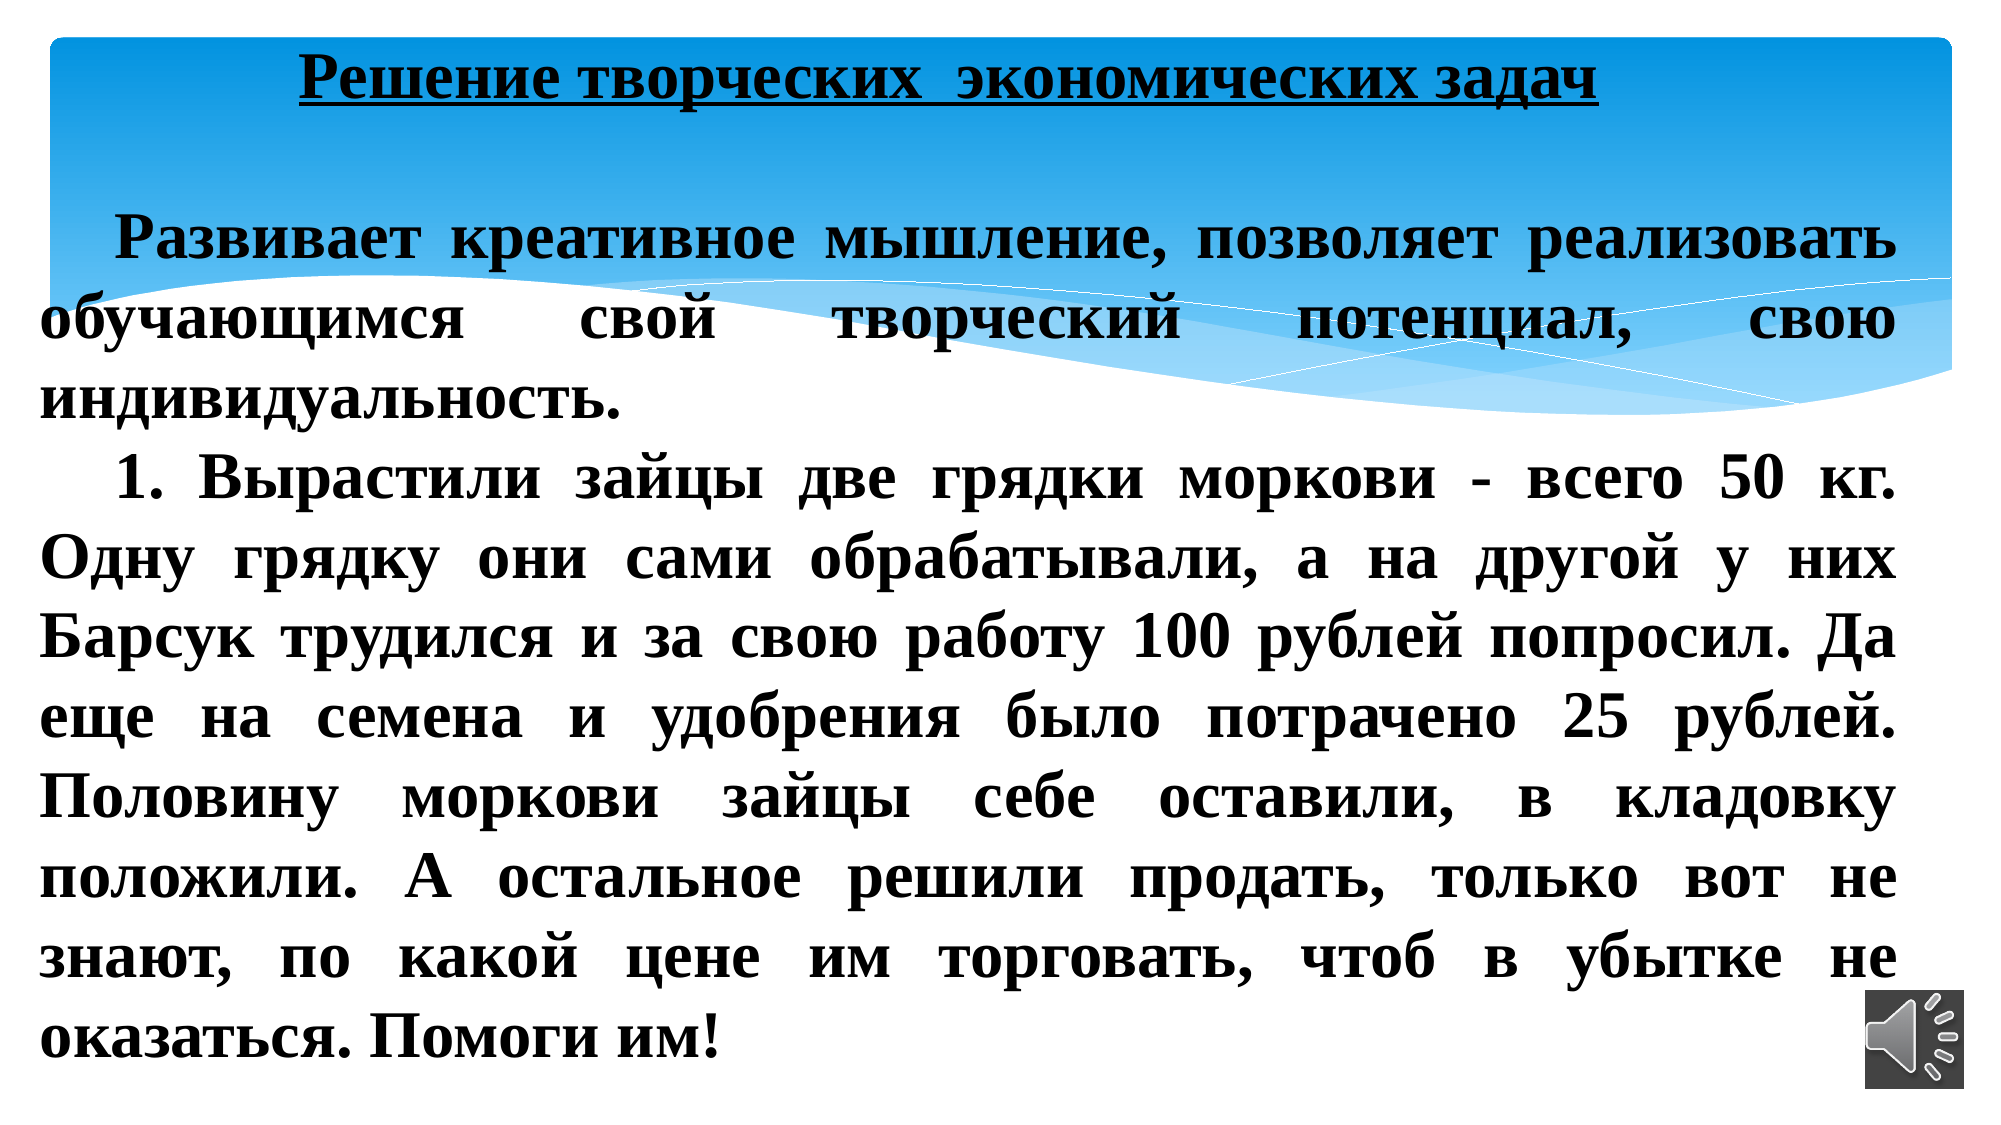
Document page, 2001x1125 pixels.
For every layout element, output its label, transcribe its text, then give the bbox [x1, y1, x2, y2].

picture [1864, 989, 1965, 1090]
text_box Решение творческих экономических задач Развивает креативное мышление, позволяет реализовать обучающимся свой творческий потенциал, свою индивидуальность. 1. Вырастили зайцы две грядки моркови - всего 50 кг. Одну грядку они сами обрабатывали, а на другой у них Барсук трудился и за свою работу 100 рублей попросил. Да еще на семена и удобрения было потрачено 25 рублей. Половину моркови зайцы себе оставили, в кладовку положили. А остальное решили продать, только вот не знают, по какой цене им торговать, чтоб в убытке не оказаться. Помоги им! [24, 24, 1915, 1079]
